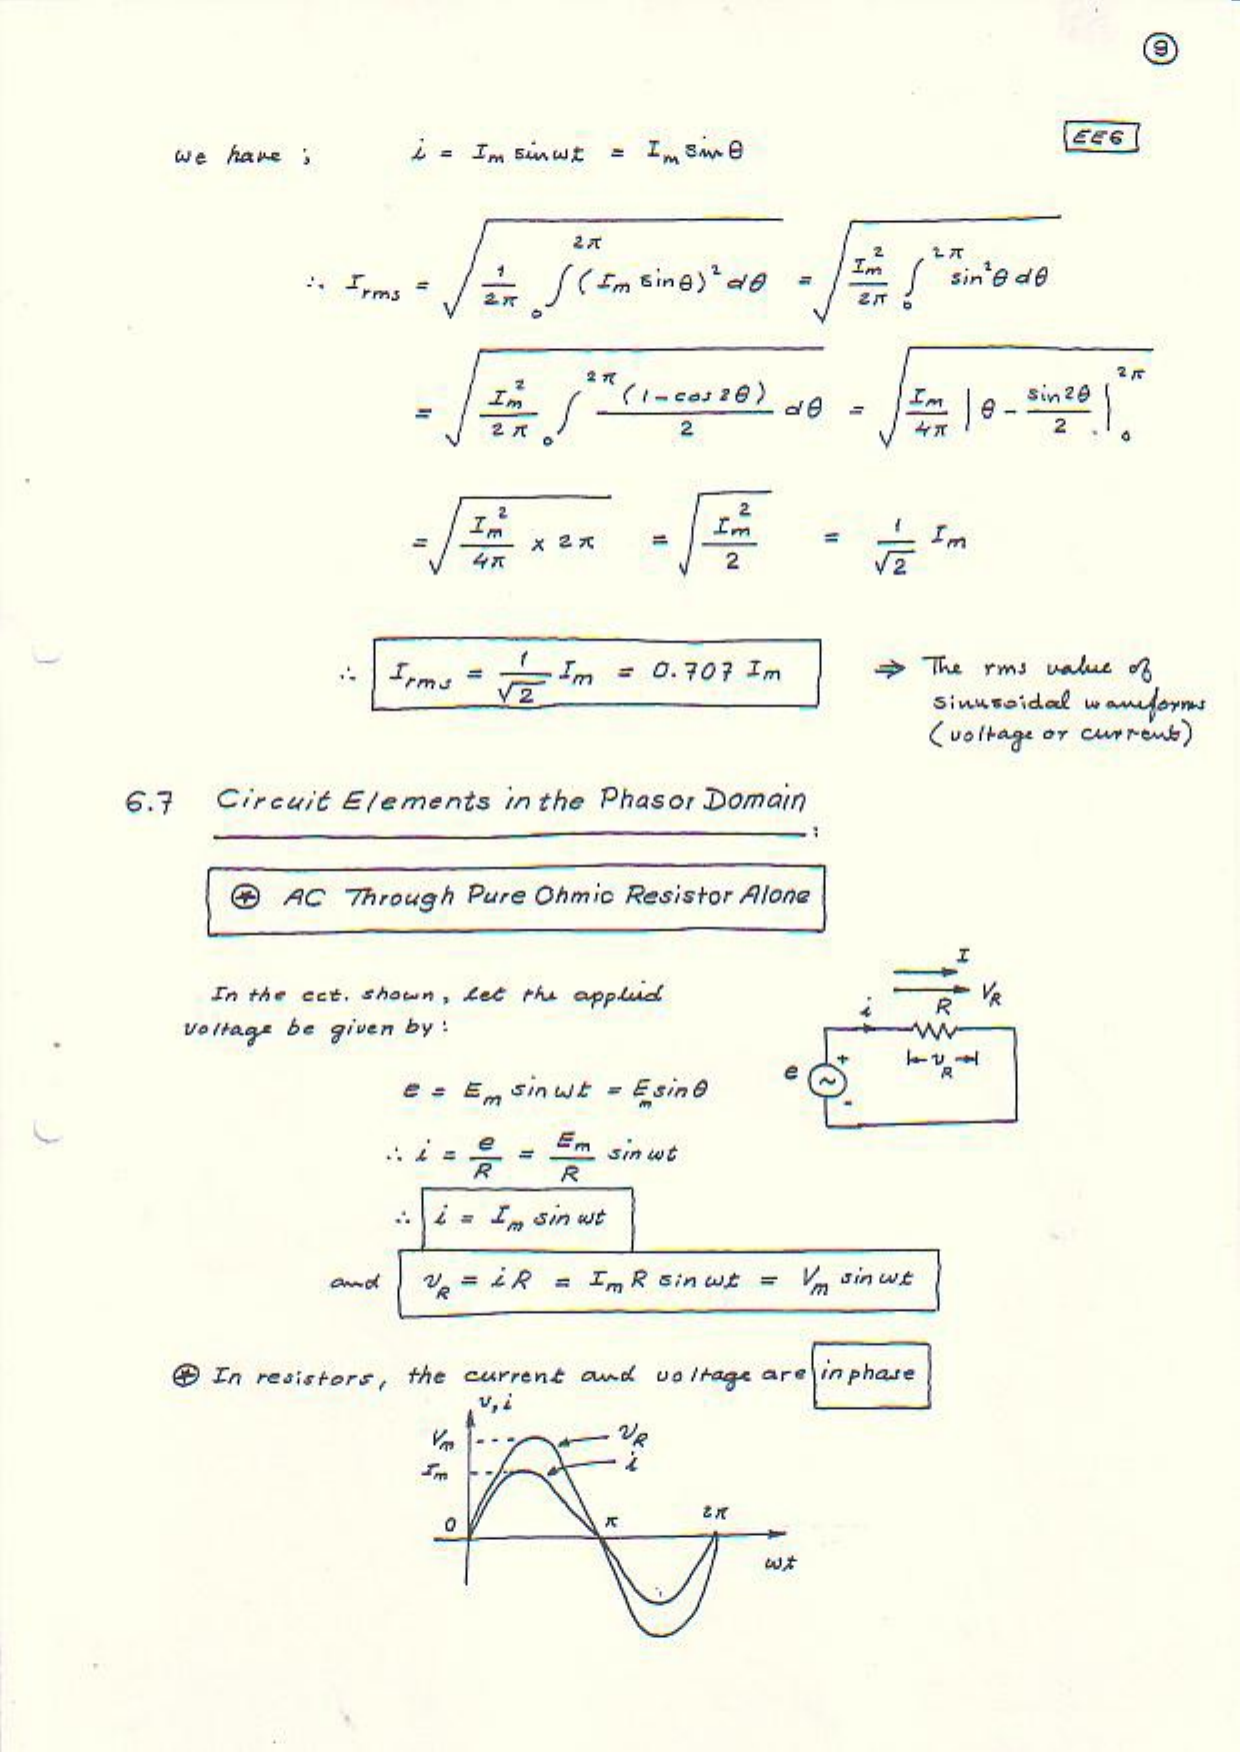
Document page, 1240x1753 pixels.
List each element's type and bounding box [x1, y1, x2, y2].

text_box [0, 0, 1240, 1752]
